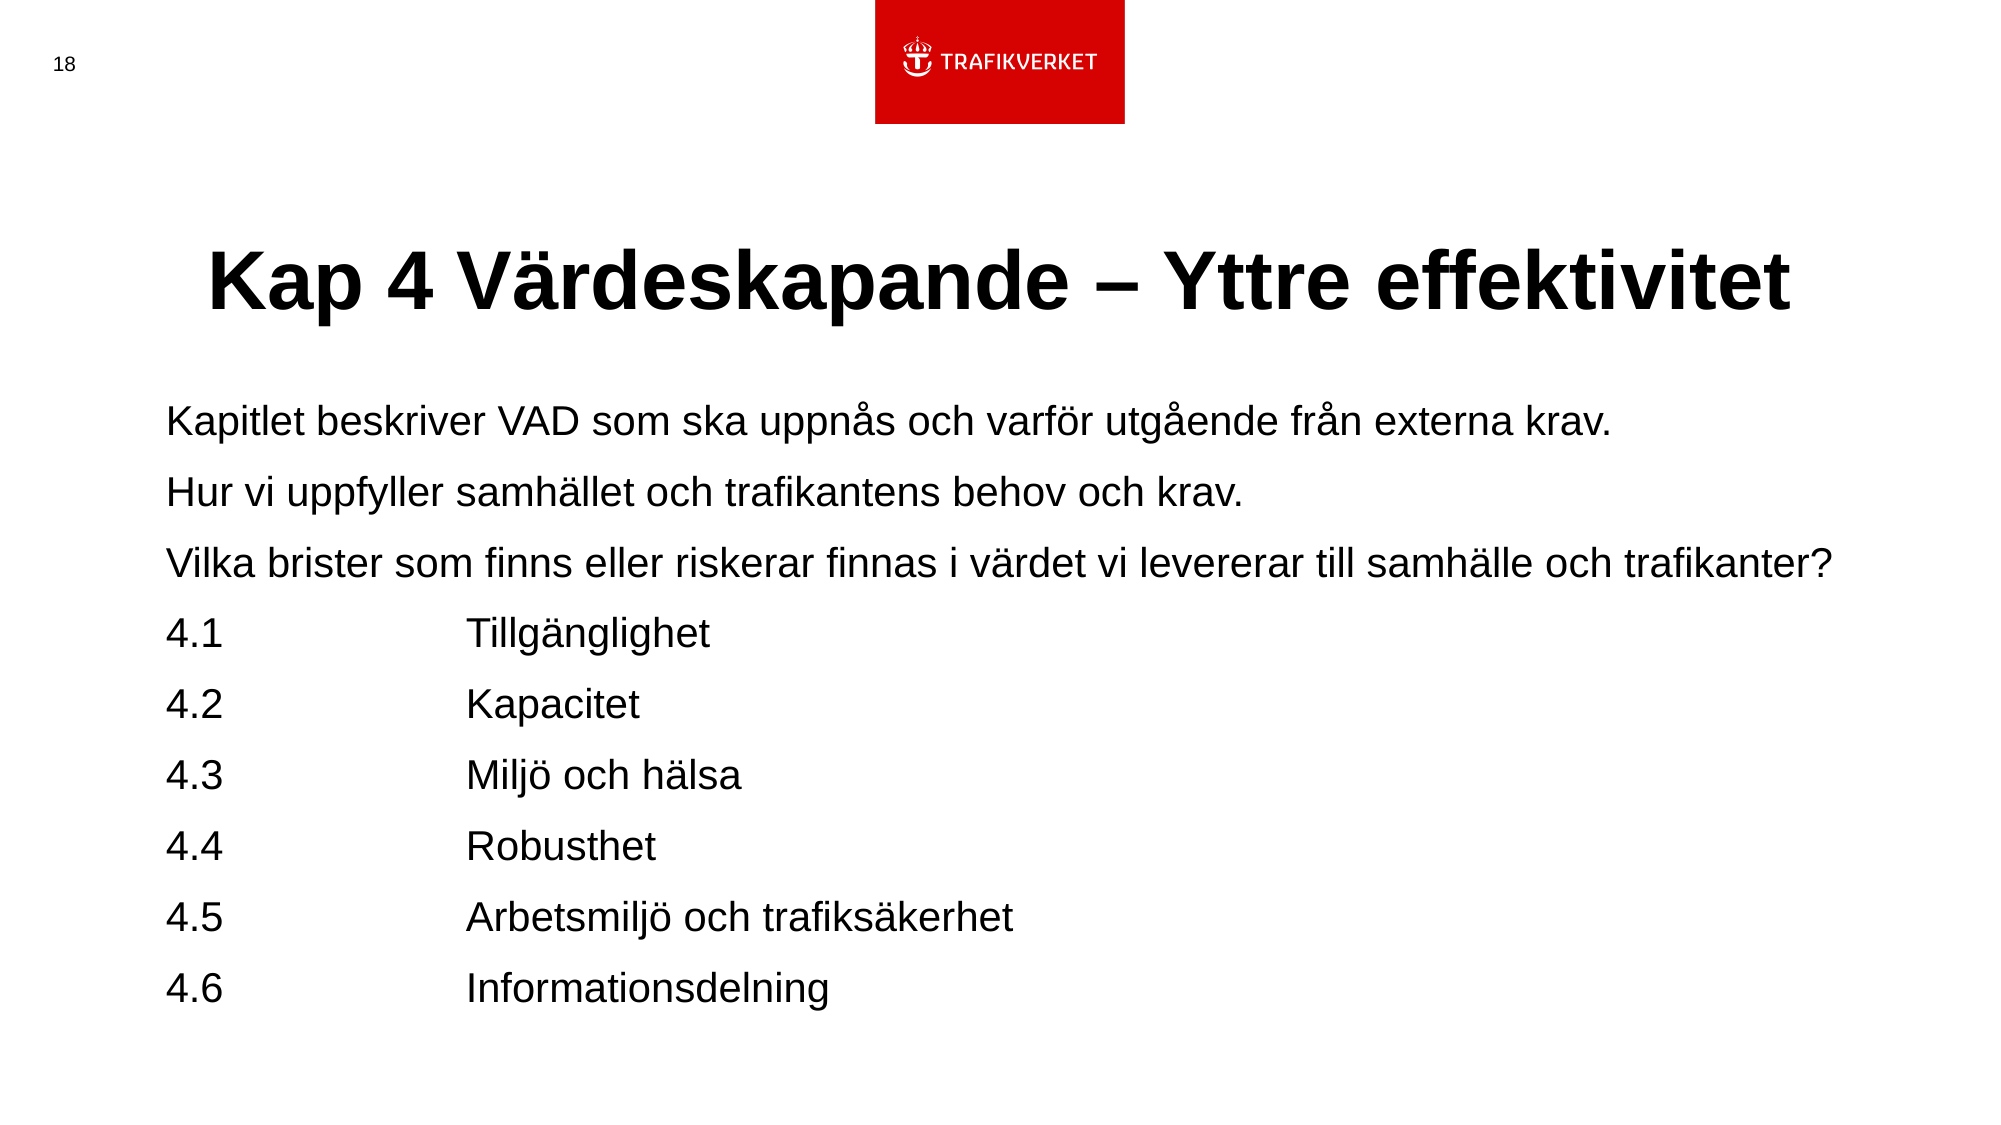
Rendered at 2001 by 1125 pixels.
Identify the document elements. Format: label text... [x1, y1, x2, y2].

picture [875, 0, 1125, 124]
title Kap 4 Värdeskapande – Yttre effektivitet [113, 208, 1886, 357]
list Kapitlet beskriver VAD som ska uppnås och varför utgående från externa krav. Hur vi uppfyller samhället och trafikantens behov och krav. Vilka brister som finns eller riskerar finnas i värdet vi levererar till samhälle och trafikanter? 4.1 Tillgänglighet 4.2 Kapacitet 4.3 Miljö och hälsa 4.4 Robusthet 4.5 Arbetsmiljö och trafiksäkerhet 4.6 Informationsdelning [151, 386, 1923, 889]
slide_number 18 [0, 33, 129, 93]
